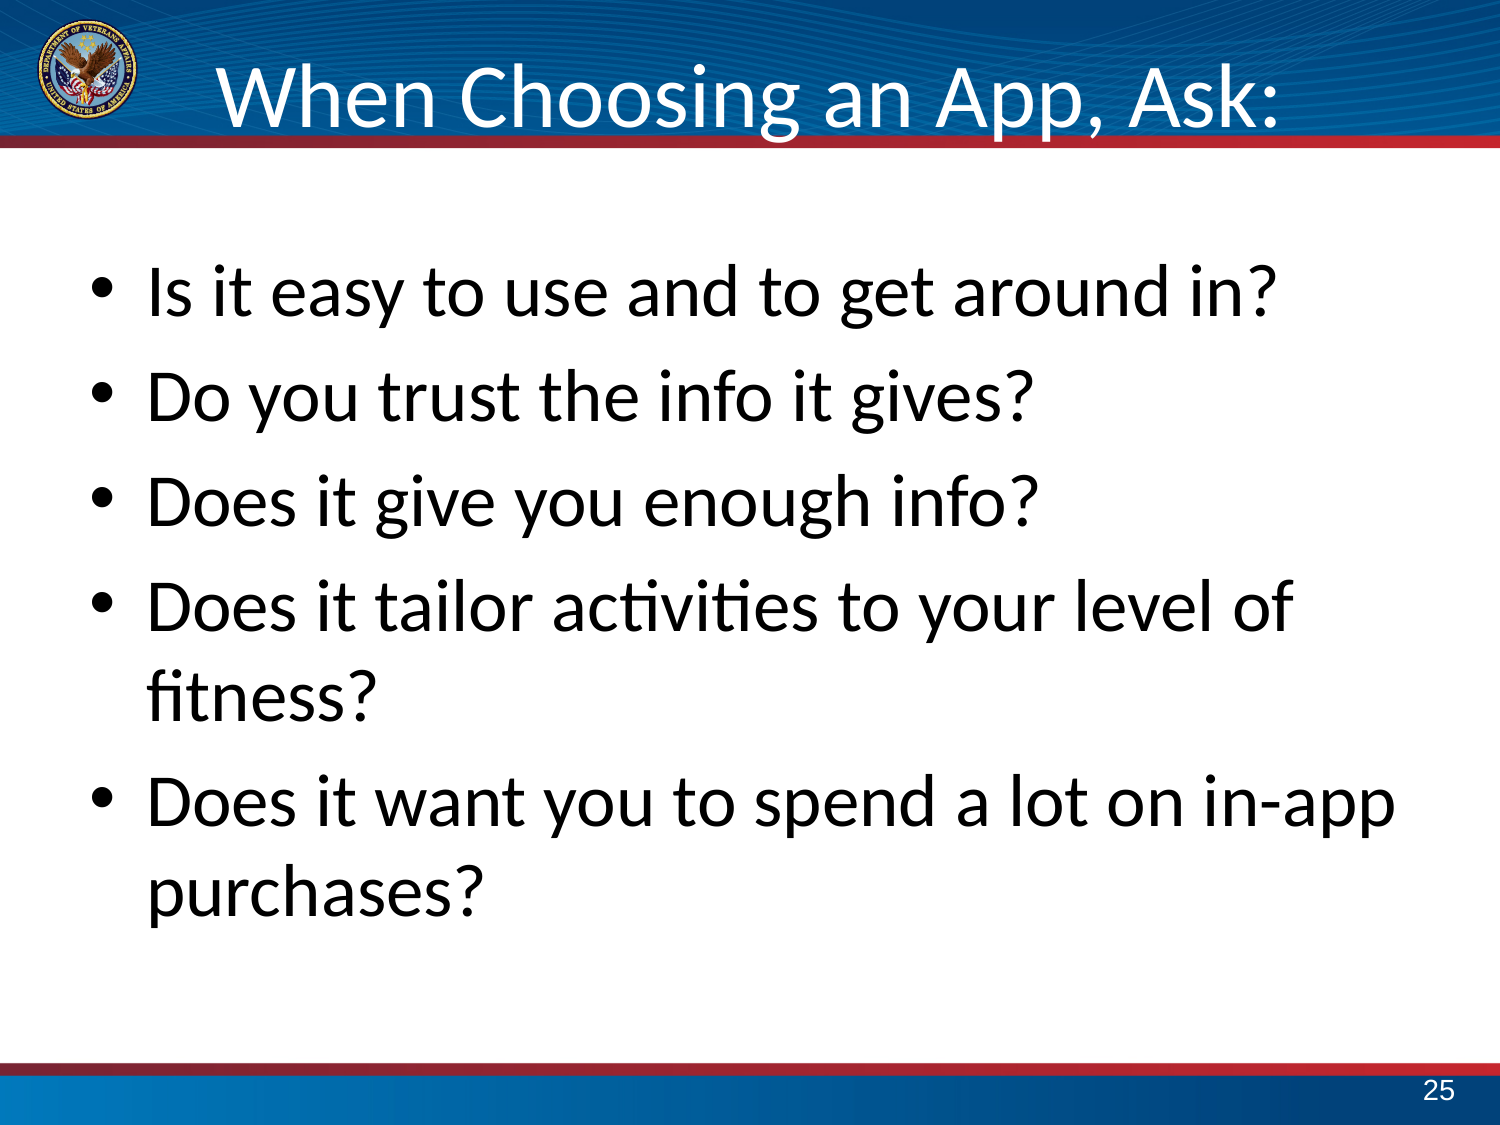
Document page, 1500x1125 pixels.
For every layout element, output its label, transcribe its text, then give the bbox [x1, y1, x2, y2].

picture [0, 0, 1500, 1125]
slide_number 24 [1408, 1064, 1489, 1125]
title When Choosing an App, Ask: [75, 28, 1425, 233]
list Is it easy to use and to get around in? Do you trust the info it gives? Does it give you enough info? Does it tailor activities to your level of fitness? Does it want you to spend a lot on in-app purchases? [75, 233, 1425, 921]
